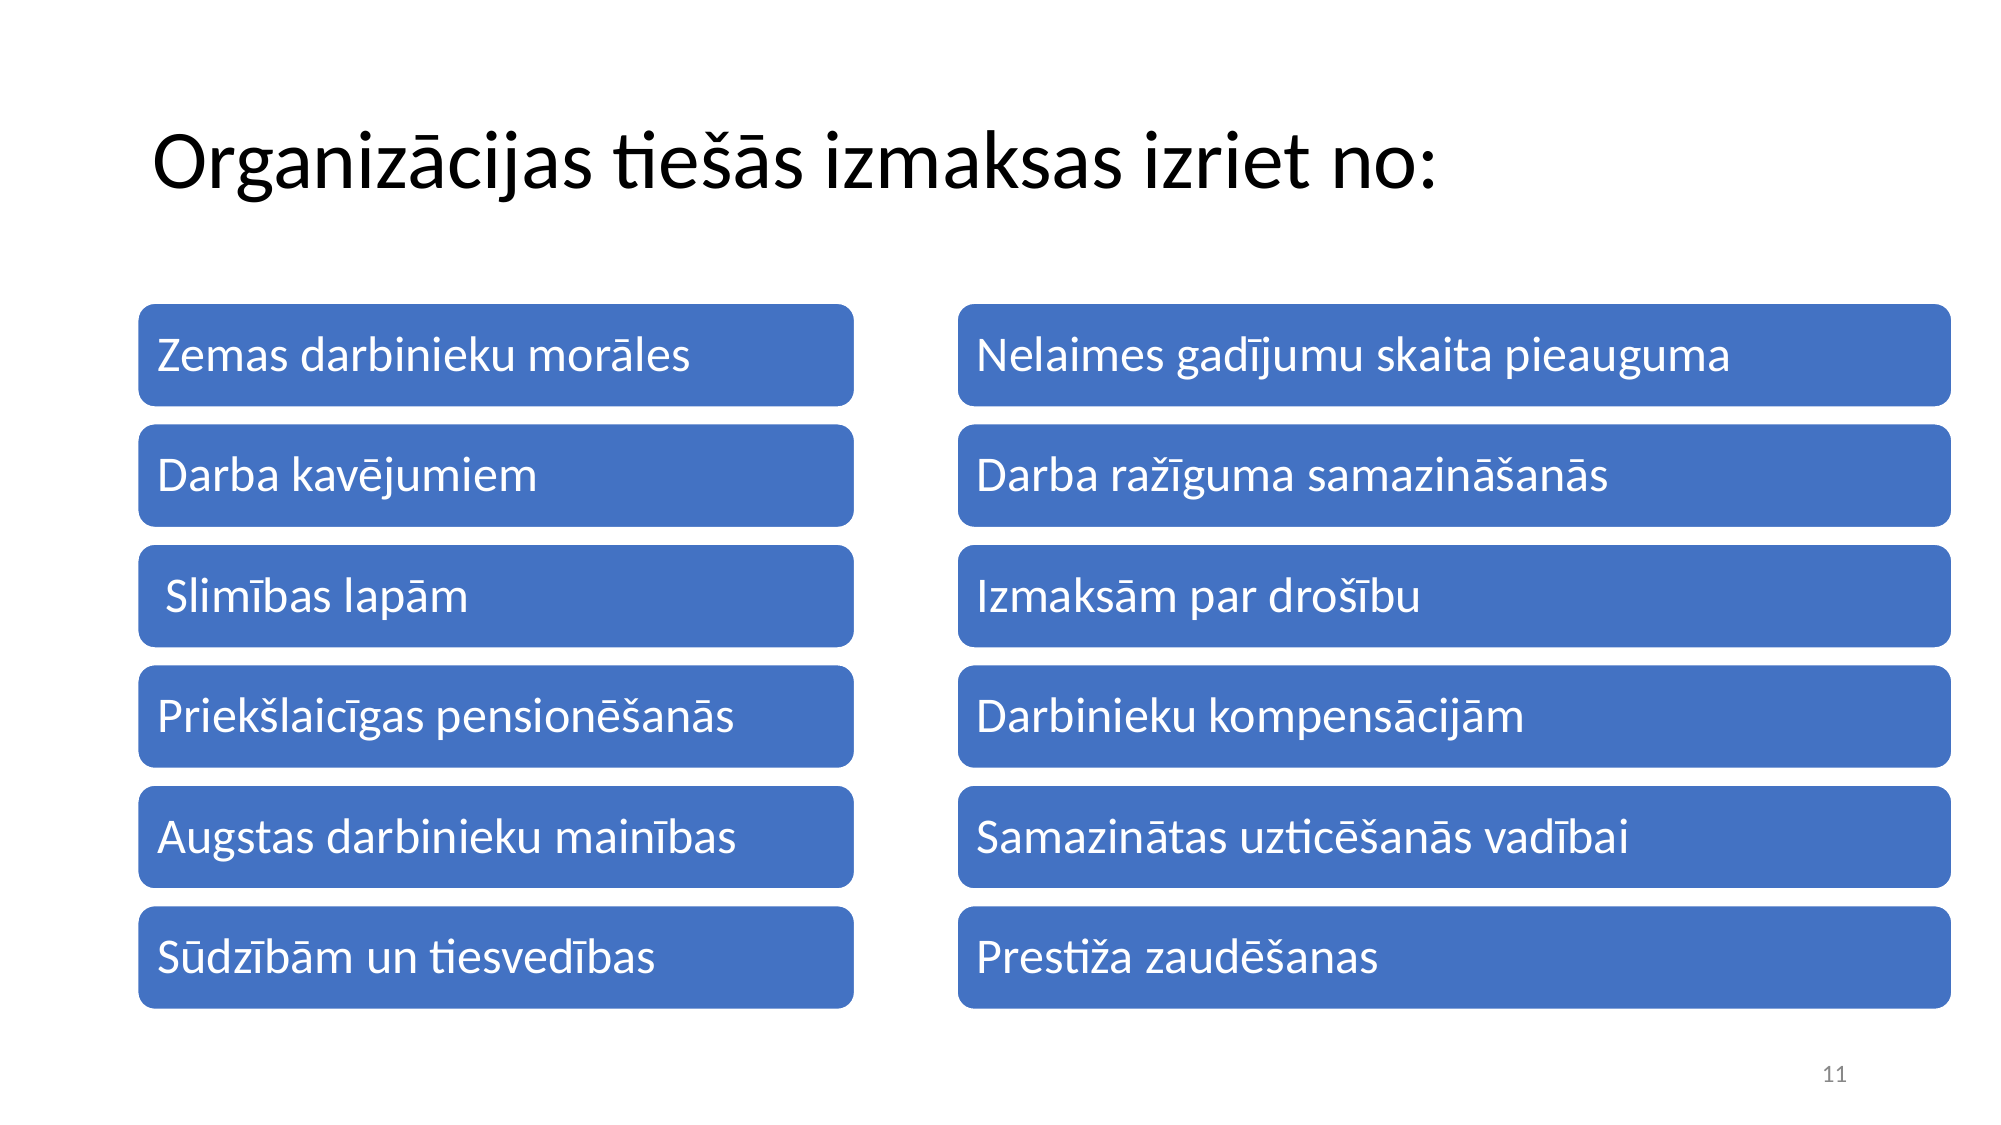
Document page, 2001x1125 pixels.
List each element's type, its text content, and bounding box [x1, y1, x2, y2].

title Organizācijas tiešās izmaksas izriet no: [137, 52, 1863, 271]
slide_number ‹#› [1412, 1042, 1863, 1103]
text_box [956, 302, 1953, 1010]
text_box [137, 302, 858, 1010]
